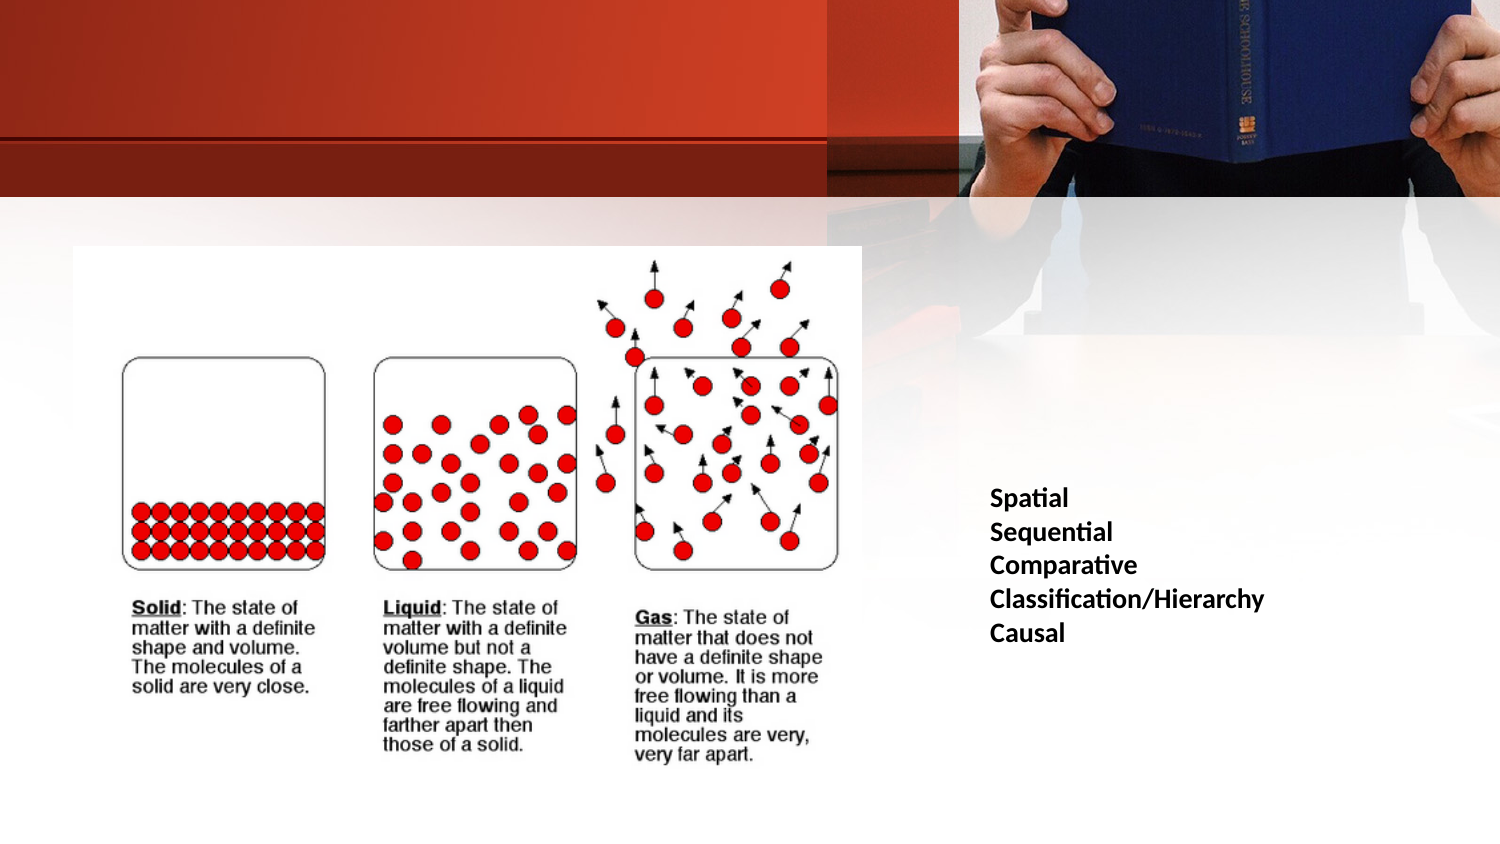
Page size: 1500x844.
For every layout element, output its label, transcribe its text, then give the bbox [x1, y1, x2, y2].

text_box Spatial Sequential Comparative Classification/Hierarchy Causal [975, 471, 1285, 689]
picture [0, 0, 1500, 844]
